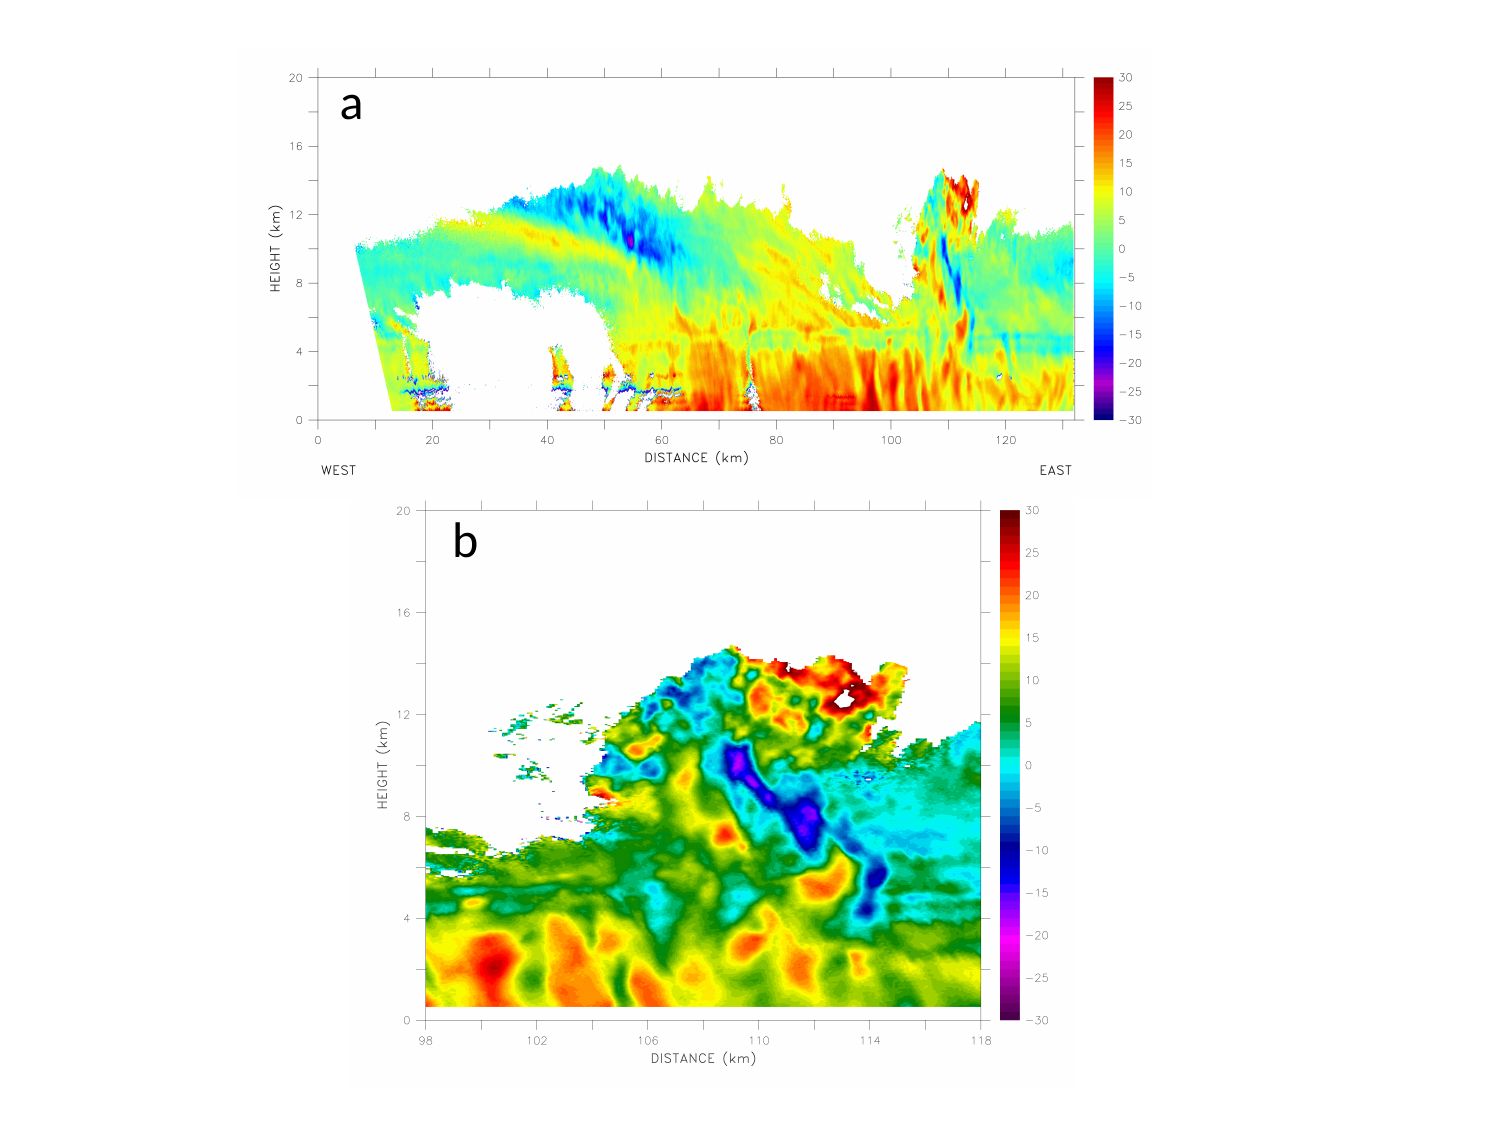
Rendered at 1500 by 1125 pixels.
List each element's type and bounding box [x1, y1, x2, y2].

picture [237, 49, 1153, 1088]
